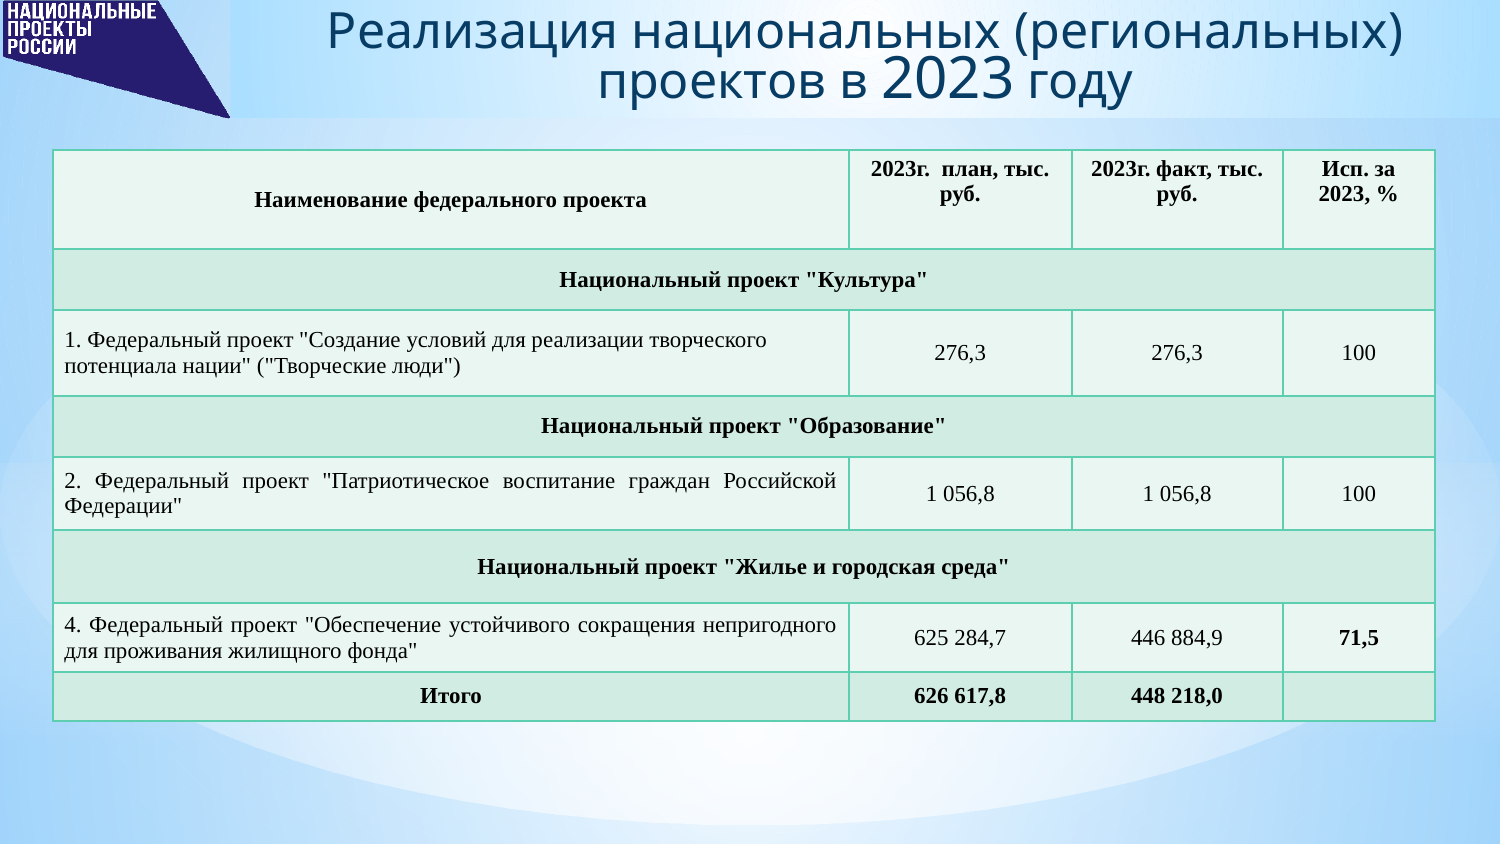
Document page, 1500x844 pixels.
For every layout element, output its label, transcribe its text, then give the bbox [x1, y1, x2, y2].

table_cell Итого [54, 673, 848, 720]
table_cell Национальный проект "Жилье и городская среда" [54, 531, 1434, 602]
table_cell 276,3 [850, 311, 1071, 395]
table_header 2023г. факт, тыс. руб. [1073, 151, 1282, 248]
table_cell 1. Федеральный проект "Создание условий для реализации творческого потенциала нации" ("Творческие люди") [54, 311, 848, 395]
table_cell 4. Федеральный проект "Обеспечение устойчивого сокращения непригодного для проживания жилищного фонда" [54, 604, 848, 671]
table_cell 446 884,9 [1073, 604, 1282, 671]
table_cell 100 [1284, 458, 1434, 529]
table_cell 626 617,8 [850, 673, 1071, 720]
table_cell 625 284,7 [850, 604, 1071, 671]
table_cell 448 218,0 [1073, 673, 1282, 720]
text_box Реализация национальных (региональных) проектов в 2023 году [233, 0, 1500, 118]
table_cell 1 056,8 [850, 458, 1071, 529]
table_header 2023г. план, тыс. руб. [850, 151, 1071, 248]
table_cell 71,5 [1284, 604, 1434, 671]
table_cell 100 [1284, 311, 1434, 395]
table_header Исп. за 2023, % [1284, 151, 1434, 248]
table_cell 2. Федеральный проект "Патриотическое воспитание граждан Российской Федерации" [54, 458, 848, 529]
table_cell 1 056,8 [1073, 458, 1282, 529]
table_header Наименование федерального проекта [54, 151, 848, 248]
table_cell Национальный проект "Образование" [54, 397, 1434, 456]
picture [0, 0, 231, 120]
table_cell [1284, 673, 1434, 720]
table_cell 276,3 [1073, 311, 1282, 395]
table_cell Национальный проект "Культура" [54, 250, 1434, 309]
